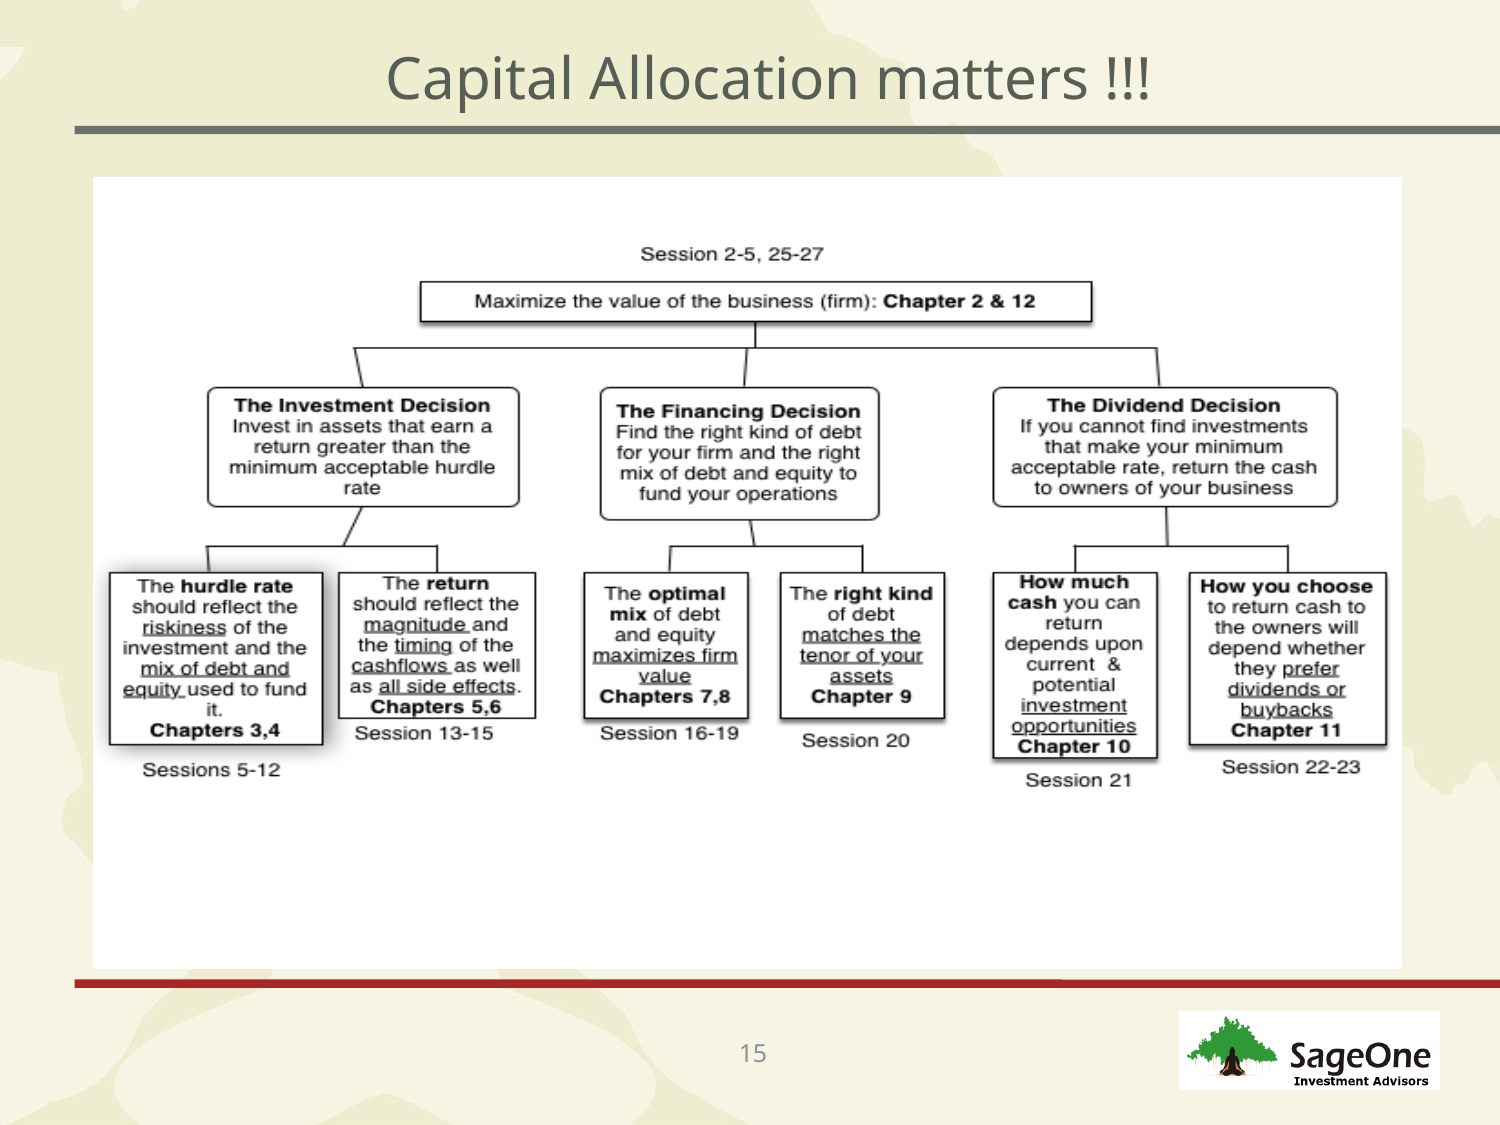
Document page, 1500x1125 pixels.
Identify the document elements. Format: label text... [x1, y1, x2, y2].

picture [0, 0, 1500, 1125]
title Capital Allocation matters !!! [93, 54, 1445, 120]
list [92, 177, 1402, 969]
slide_number 15 [584, 1024, 922, 1084]
